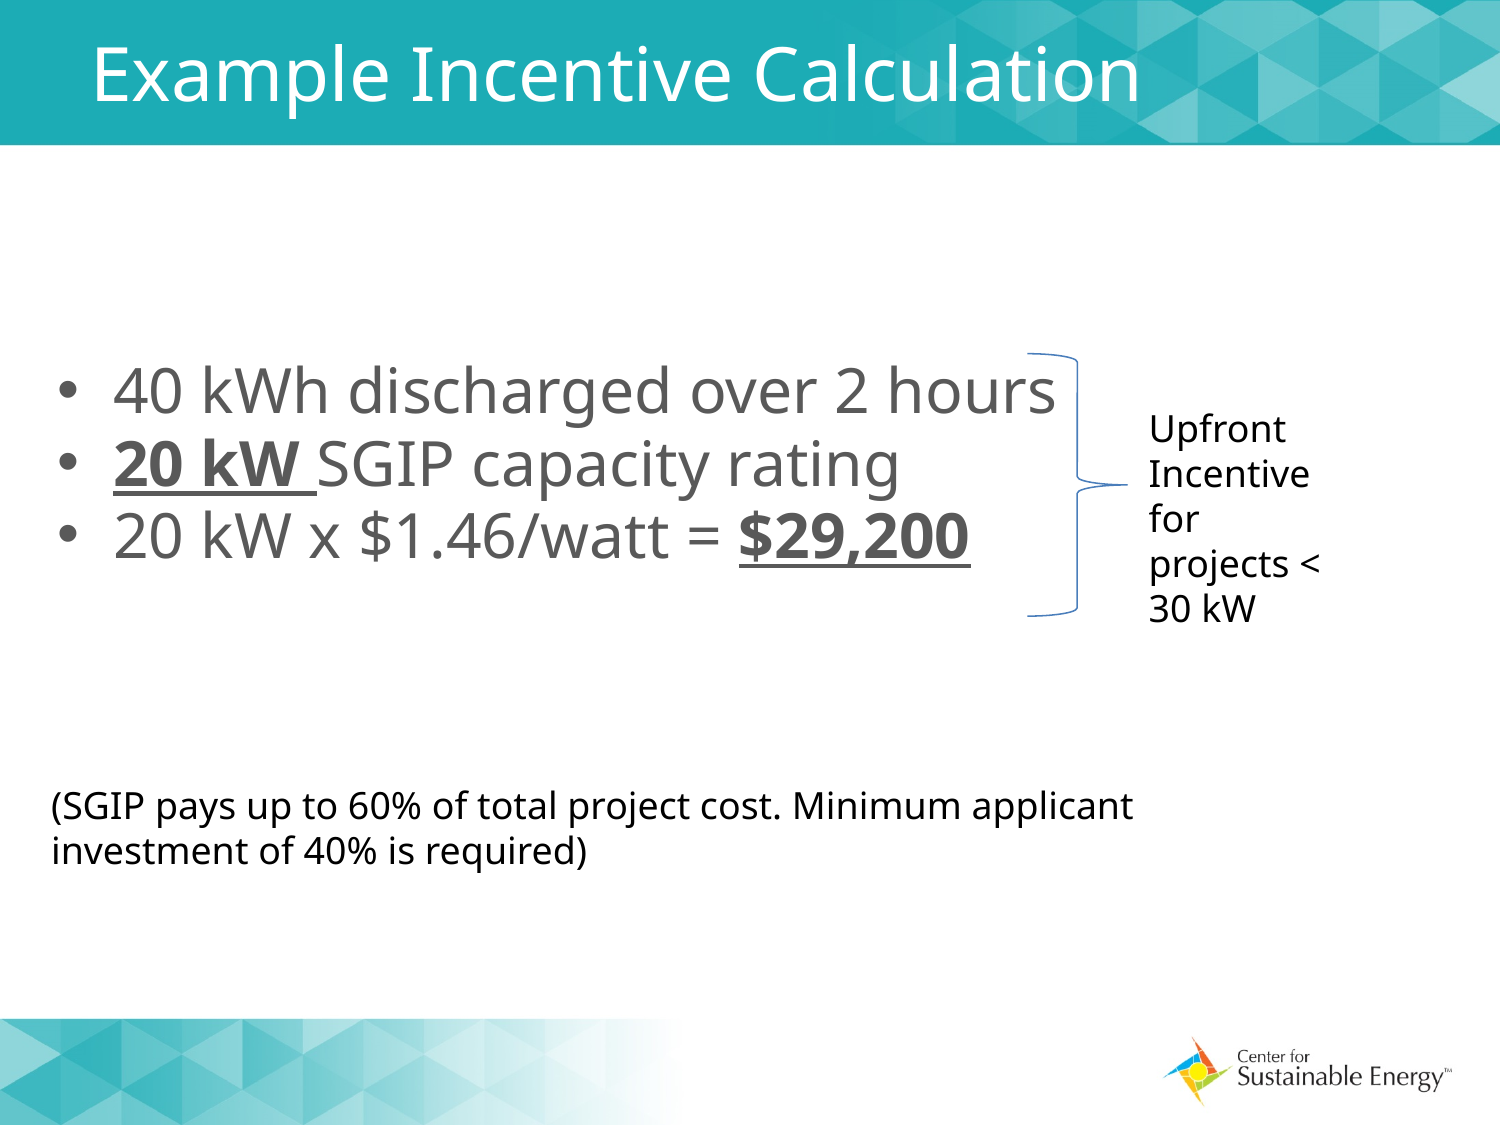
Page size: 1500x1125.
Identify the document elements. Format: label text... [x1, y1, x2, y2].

text_box (SGIP pays up to 60% of total project cost. Minimum applicant investment of 40% is required) [36, 774, 1313, 880]
picture [0, 0, 1500, 1125]
text_box [1027, 352, 1074, 358]
title Example Incentive Calculation [75, 0, 1425, 143]
text_box 40 kWh discharged over 2 hours 20 kW SGIP capacity rating 20 kW x $1.46/watt = $29,200 [41, 358, 1392, 797]
